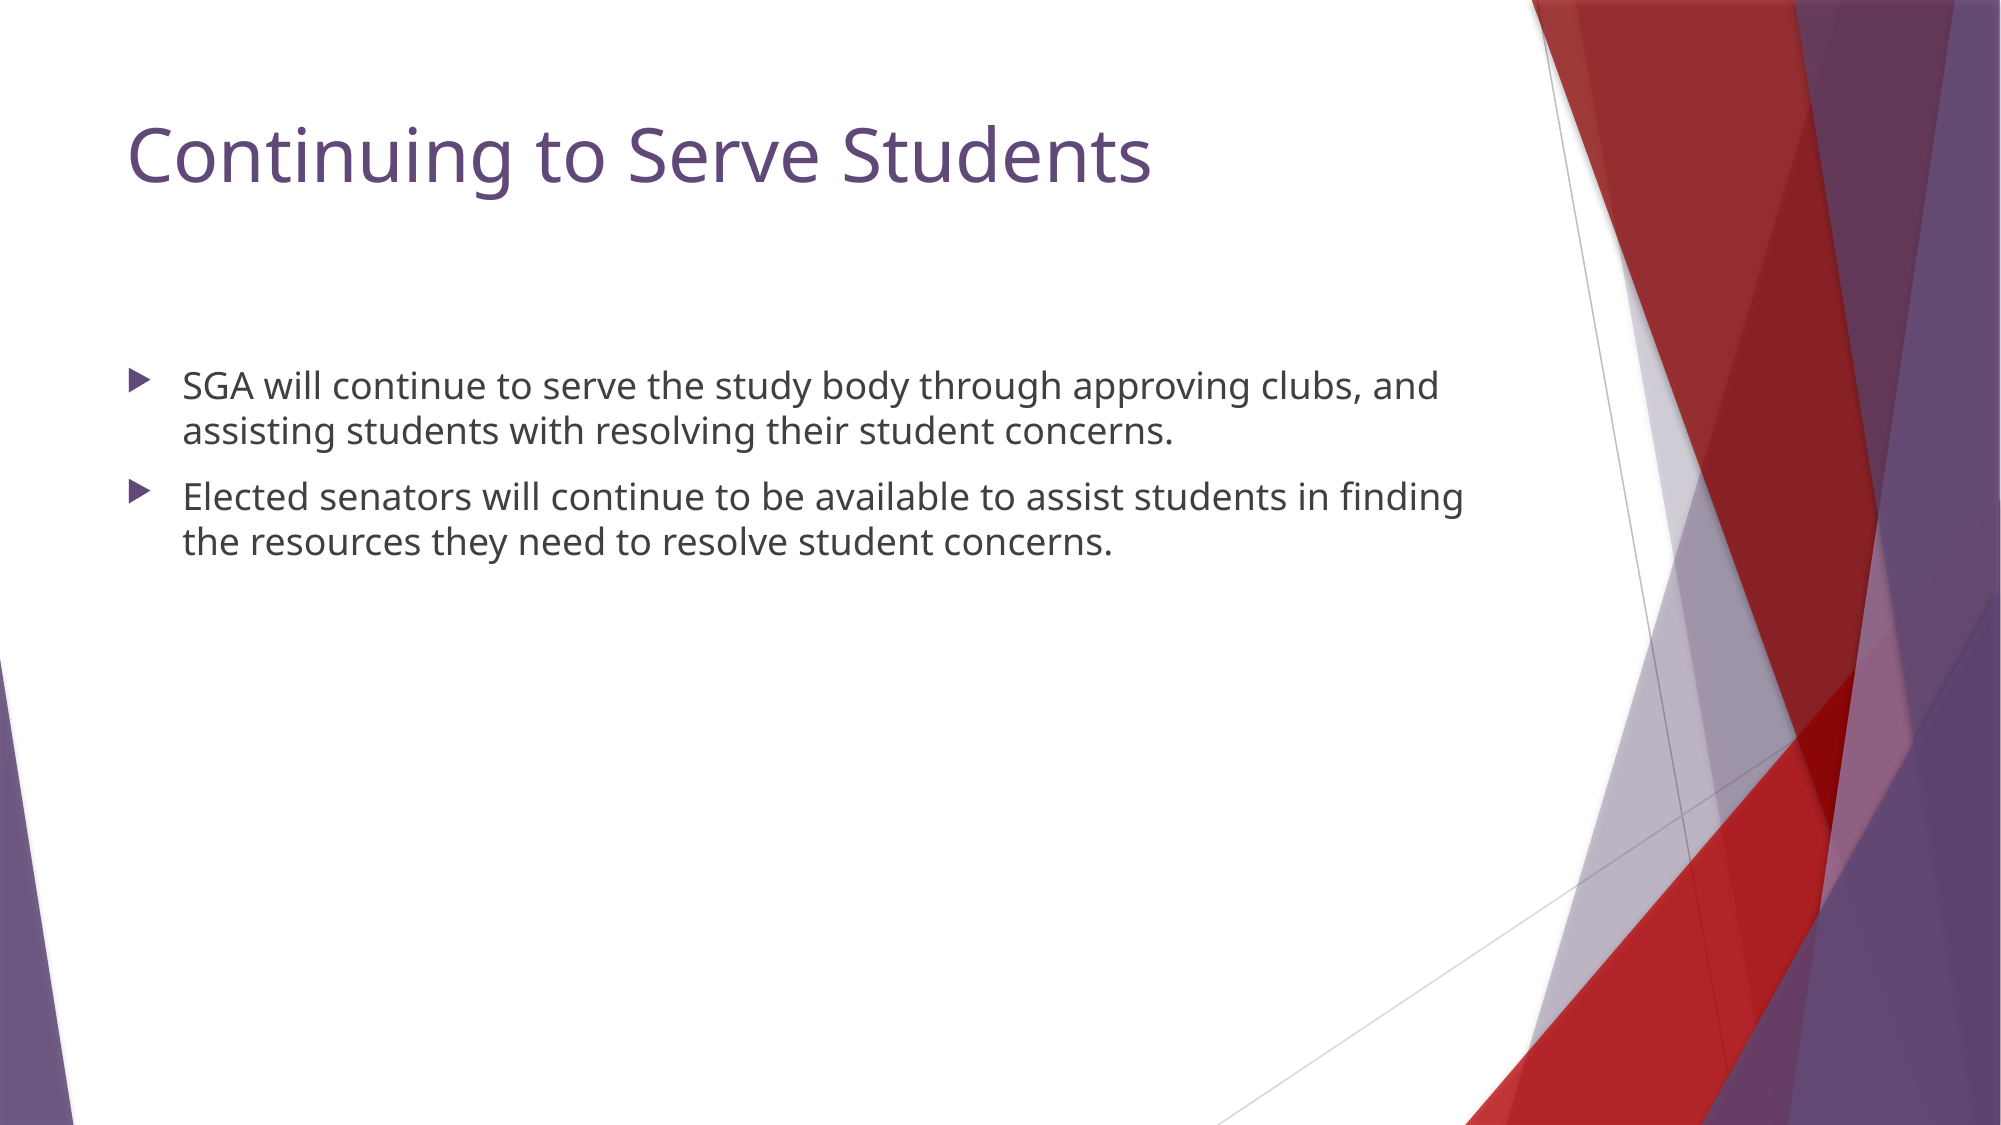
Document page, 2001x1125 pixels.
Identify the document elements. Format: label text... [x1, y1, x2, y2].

title Continuing to Serve Students [111, 99, 1522, 317]
list SGA will continue to serve the study body through approving clubs, and assisting students with resolving their student concerns. Elected senators will continue to be available to assist students in finding the resources they need to resolve student concerns. [111, 354, 1522, 992]
